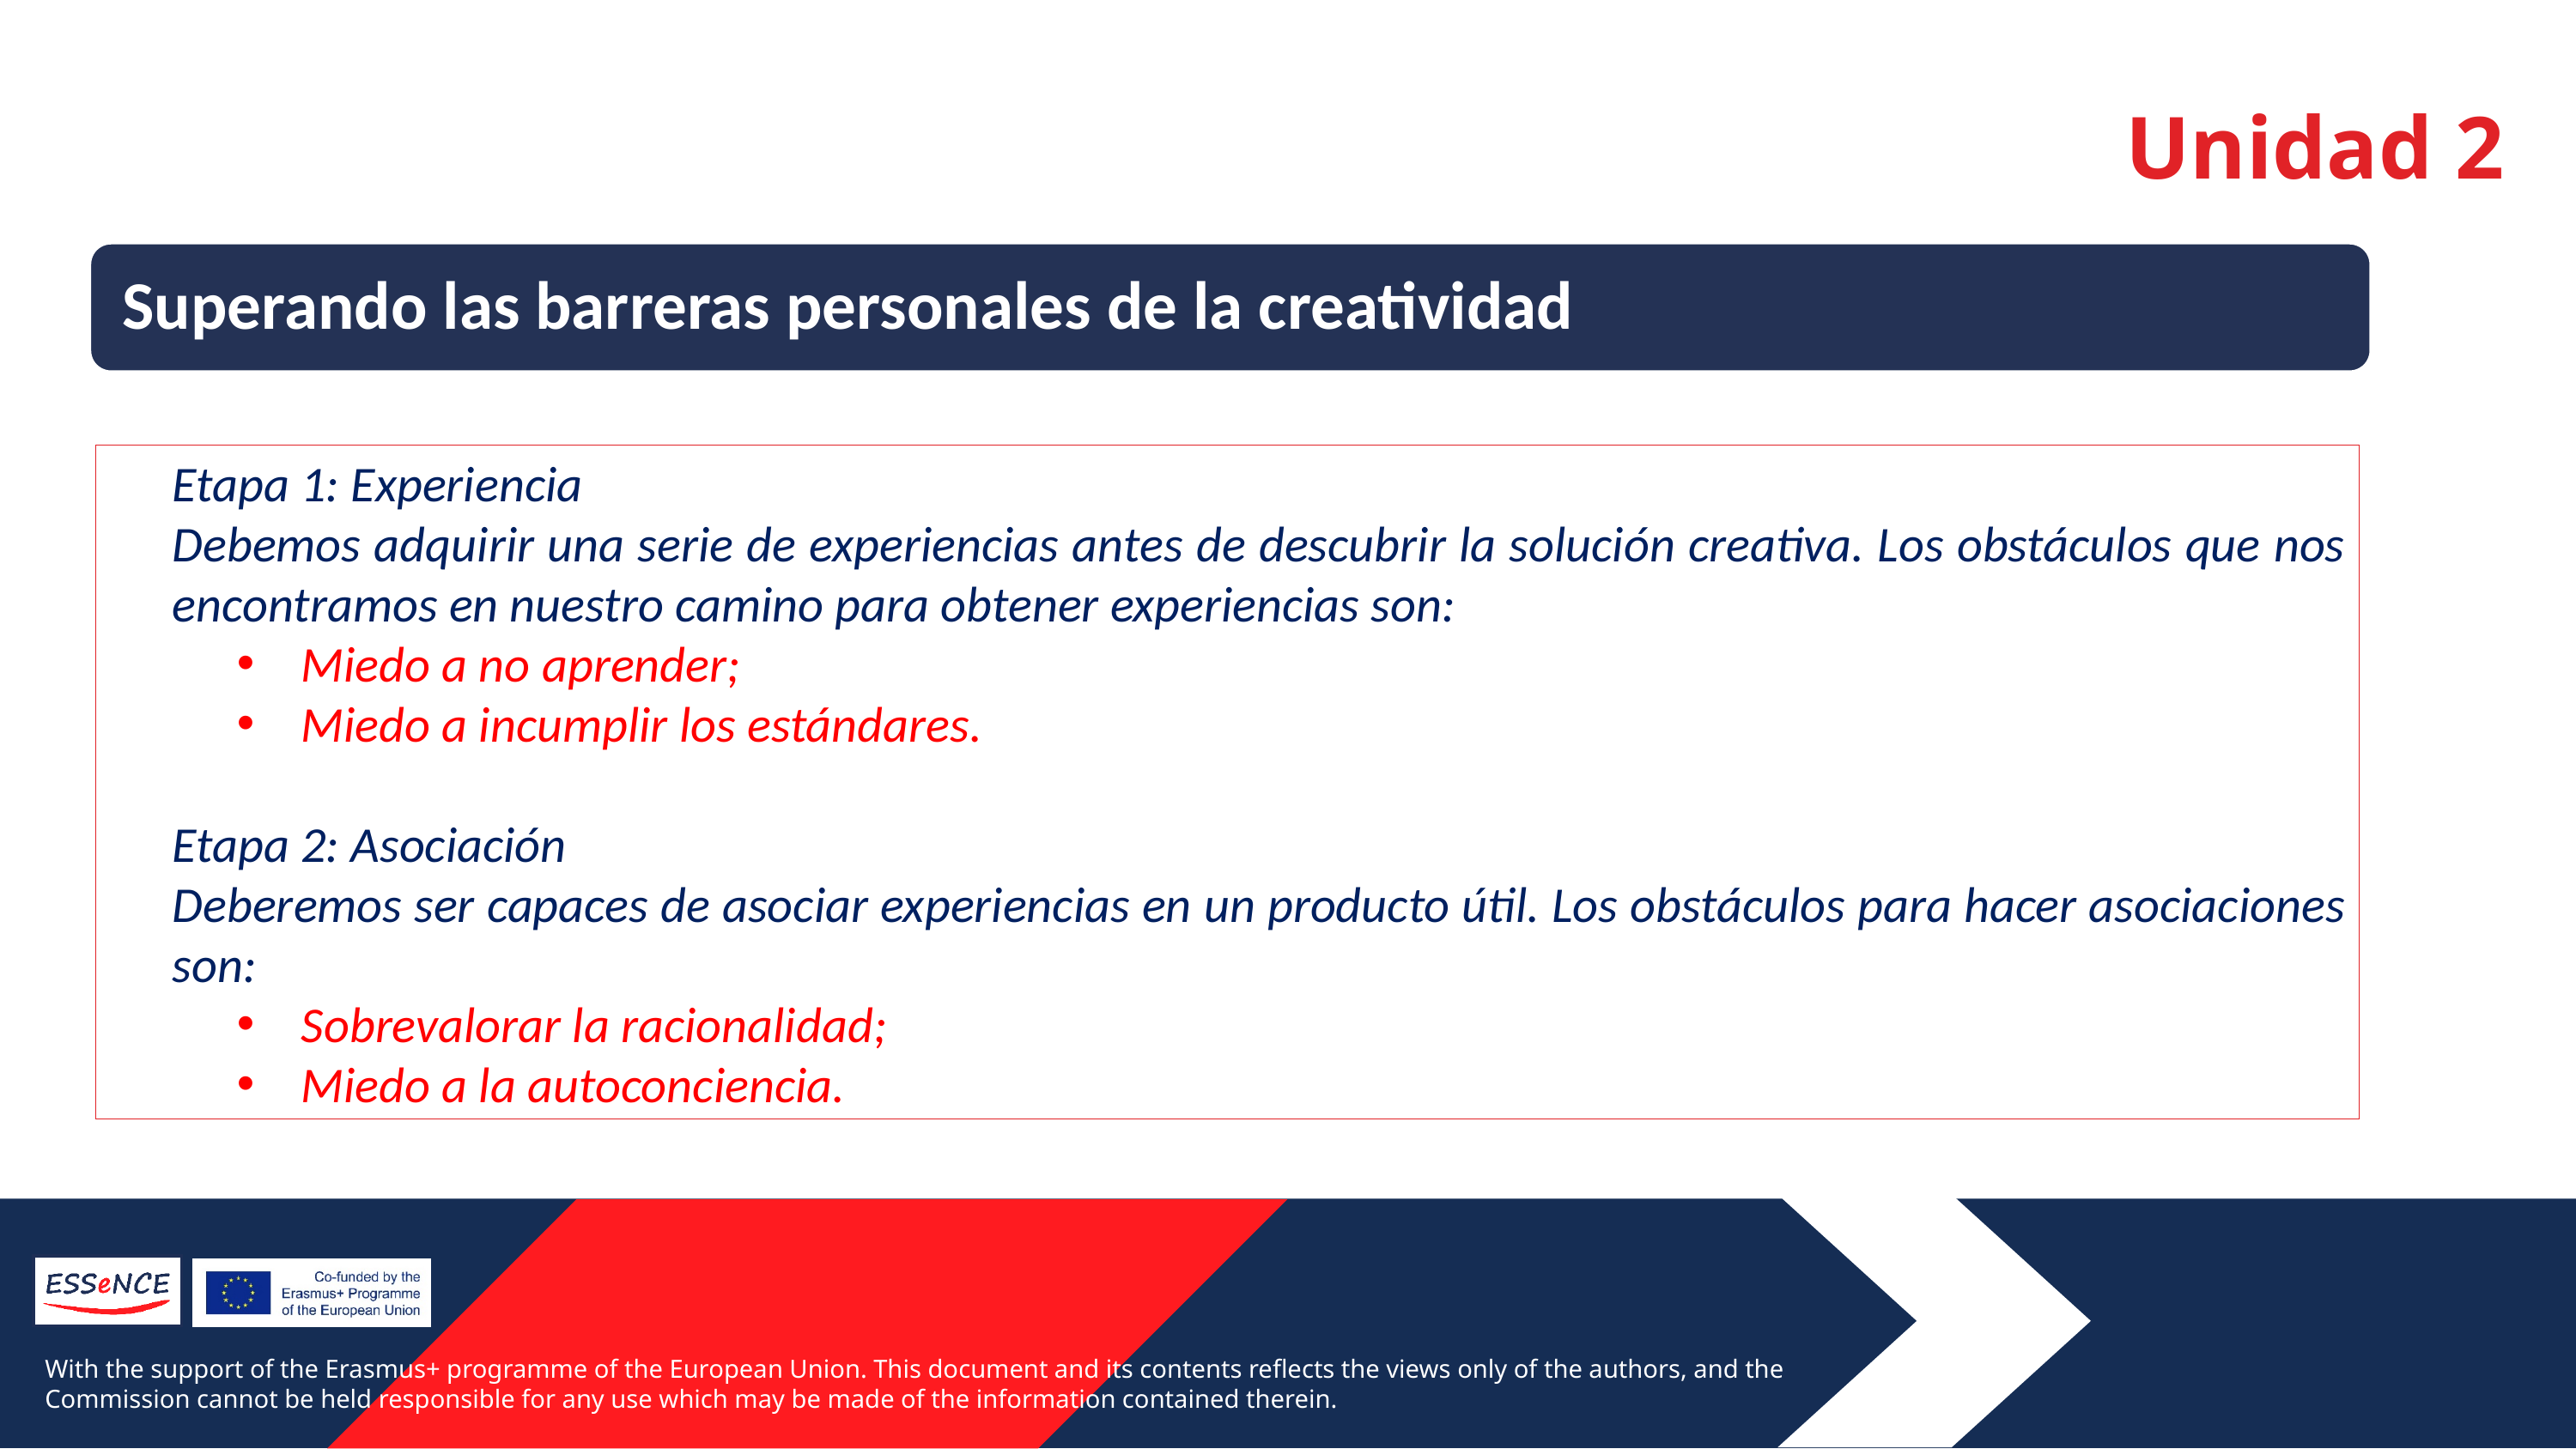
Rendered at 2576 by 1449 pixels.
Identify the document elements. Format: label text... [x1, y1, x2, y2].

text_box With the support of the Erasmus+ programme of the European Union. This document and its contents reflects the views only of the authors, and the Commission cannot be held responsible for any use which may be made of the information contained therein. [32, 1346, 1803, 1420]
text_box Unidad 2 [2124, 91, 2515, 197]
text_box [88, 242, 2372, 375]
text_box Etapa 1: Experiencia Debemos adquirir una serie de experiencias antes de descubrir la solución creativa. Los obstáculos que nos encontramos en nuestro camino para obtener experiencias son: Miedo a no aprender; Miedo a incumplir los estándares. Etapa 2: Asociación Deberemos ser capaces de asociar experiencias en un producto útil. Los obstáculos para hacer asociaciones son: Sobrevalorar la racionalidad; Miedo a la autoconciencia. [95, 445, 2360, 1119]
picture [192, 1258, 431, 1328]
picture [32, 1254, 183, 1328]
